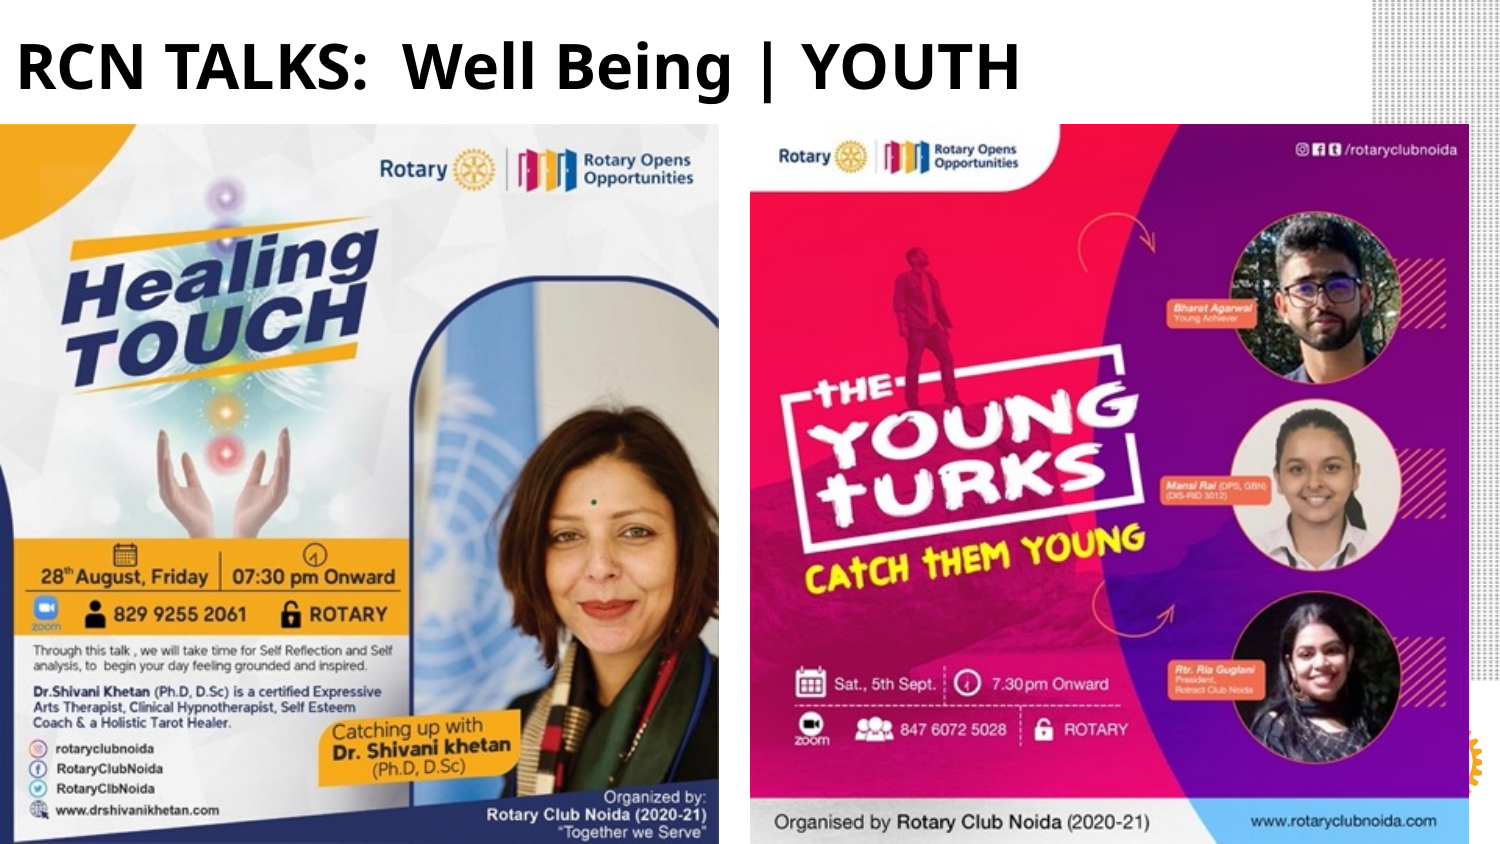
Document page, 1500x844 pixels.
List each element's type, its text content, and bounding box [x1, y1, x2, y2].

picture [0, 124, 719, 844]
picture [749, 124, 1469, 844]
title RCN TALKS: Well Being | YOUTH [0, 18, 1425, 110]
